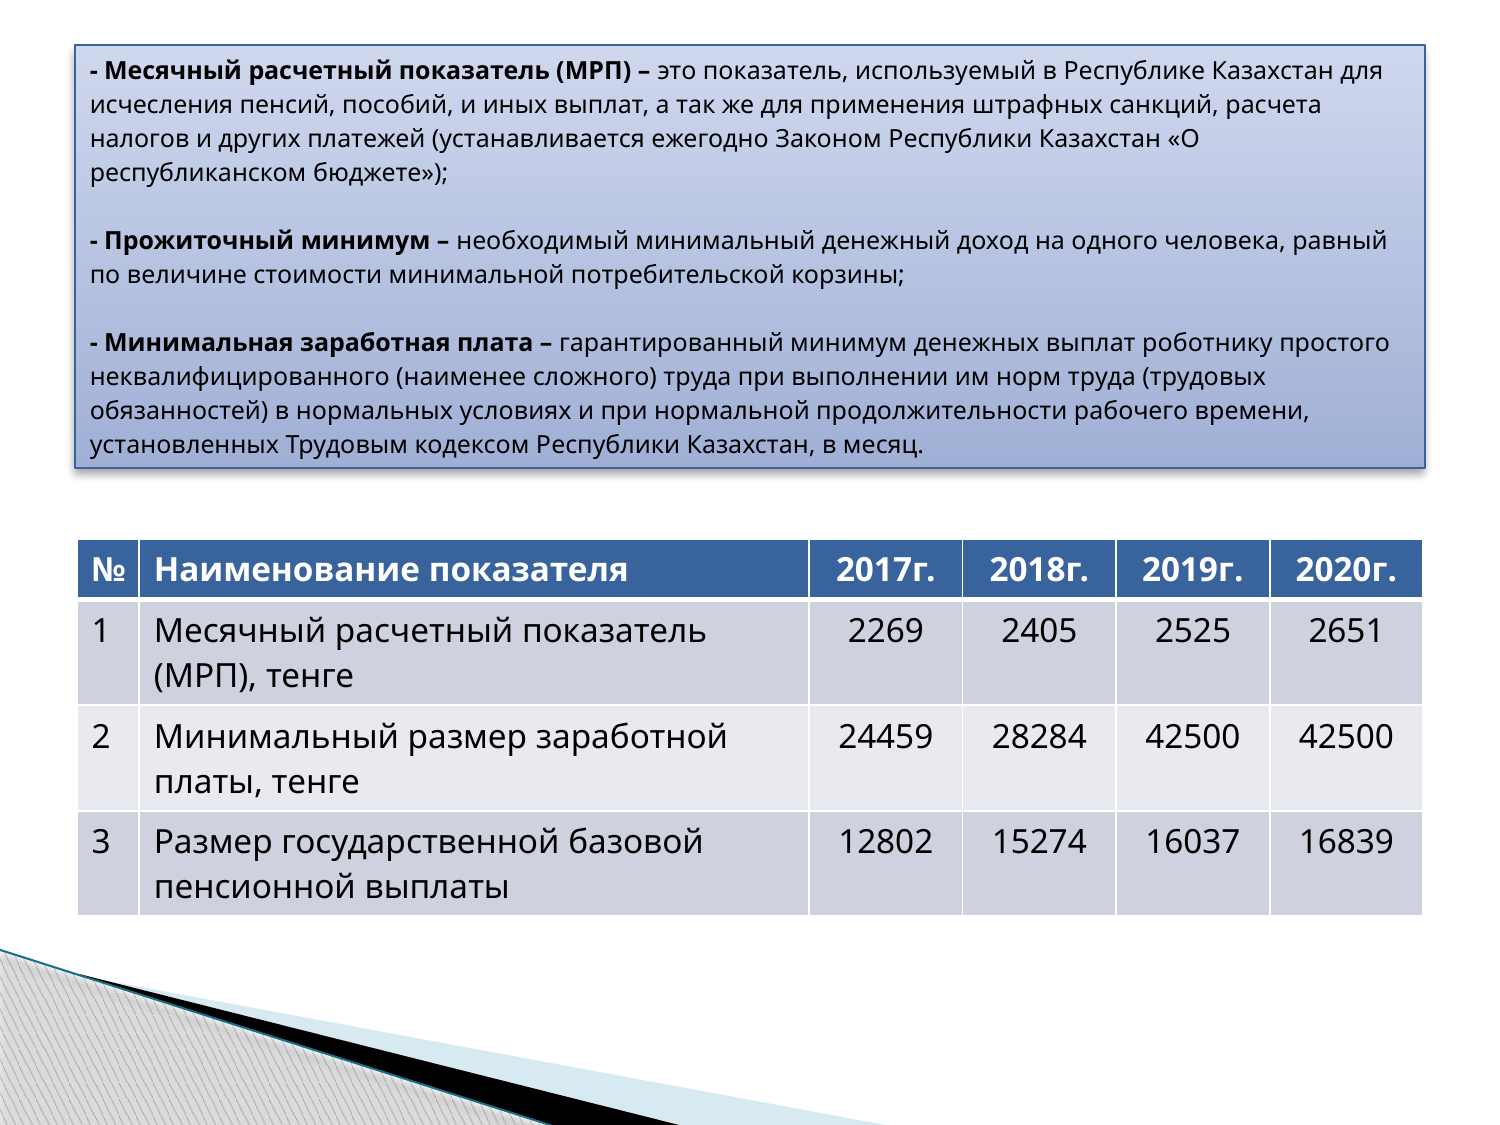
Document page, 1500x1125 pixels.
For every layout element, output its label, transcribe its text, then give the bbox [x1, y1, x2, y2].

table_cell 42500 [1117, 706, 1269, 810]
table_cell 42500 [1271, 706, 1422, 810]
table_header 2017г. [810, 540, 962, 597]
table_cell 2 [78, 706, 138, 810]
table_cell Месячный расчетный показатель (МРП), тенге [140, 602, 808, 704]
table_header Наименование показателя [140, 540, 808, 597]
table_cell 1 [78, 602, 138, 704]
table_cell 2269 [810, 602, 962, 704]
table_header 2020г. [1271, 540, 1422, 597]
table_cell 24459 [810, 706, 962, 810]
table_cell Размер государственной базовой пенсионной выплаты [140, 812, 808, 915]
table_header 2019г. [1117, 540, 1269, 597]
table_cell 2651 [1271, 602, 1422, 704]
table_cell 12802 [810, 812, 962, 915]
table_cell 28284 [963, 706, 1115, 810]
table_header № [78, 540, 138, 597]
table_cell 3 [78, 812, 138, 915]
title - Месячный расчетный показатель (МРП) – это показатель, используемый в Республике Казахстан для исчесления пенсий, пособий, и иных выплат, а так же для применения штрафных санкций, расчета налогов и других платежей (устанавливается ежегодно Законом Республики Казахстан «О республиканском бюджете»); - Прожиточный минимум – необходимый минимальный денежный доход на одного человека, равный по величине стоимости минимальной потребительской корзины; - Минимальная заработная плата – гарантированный минимум денежных выплат роботнику простого неквалифицированного (наименее сложного) труда при выполнении им норм труда (трудовых обязанностей) в нормальных условиях и при нормальной продолжительности рабочего времени, установленных Трудовым кодексом Республики Казахстан, в месяц. [74, 44, 1426, 469]
table_cell 16839 [1271, 812, 1422, 915]
table_header 2018г. [963, 540, 1115, 597]
table_cell 2405 [963, 602, 1115, 704]
table_cell 15274 [963, 812, 1115, 915]
table_cell 2525 [1117, 602, 1269, 704]
table_cell 16037 [1117, 812, 1269, 915]
table_cell Минимальный размер заработной платы, тенге [140, 706, 808, 810]
